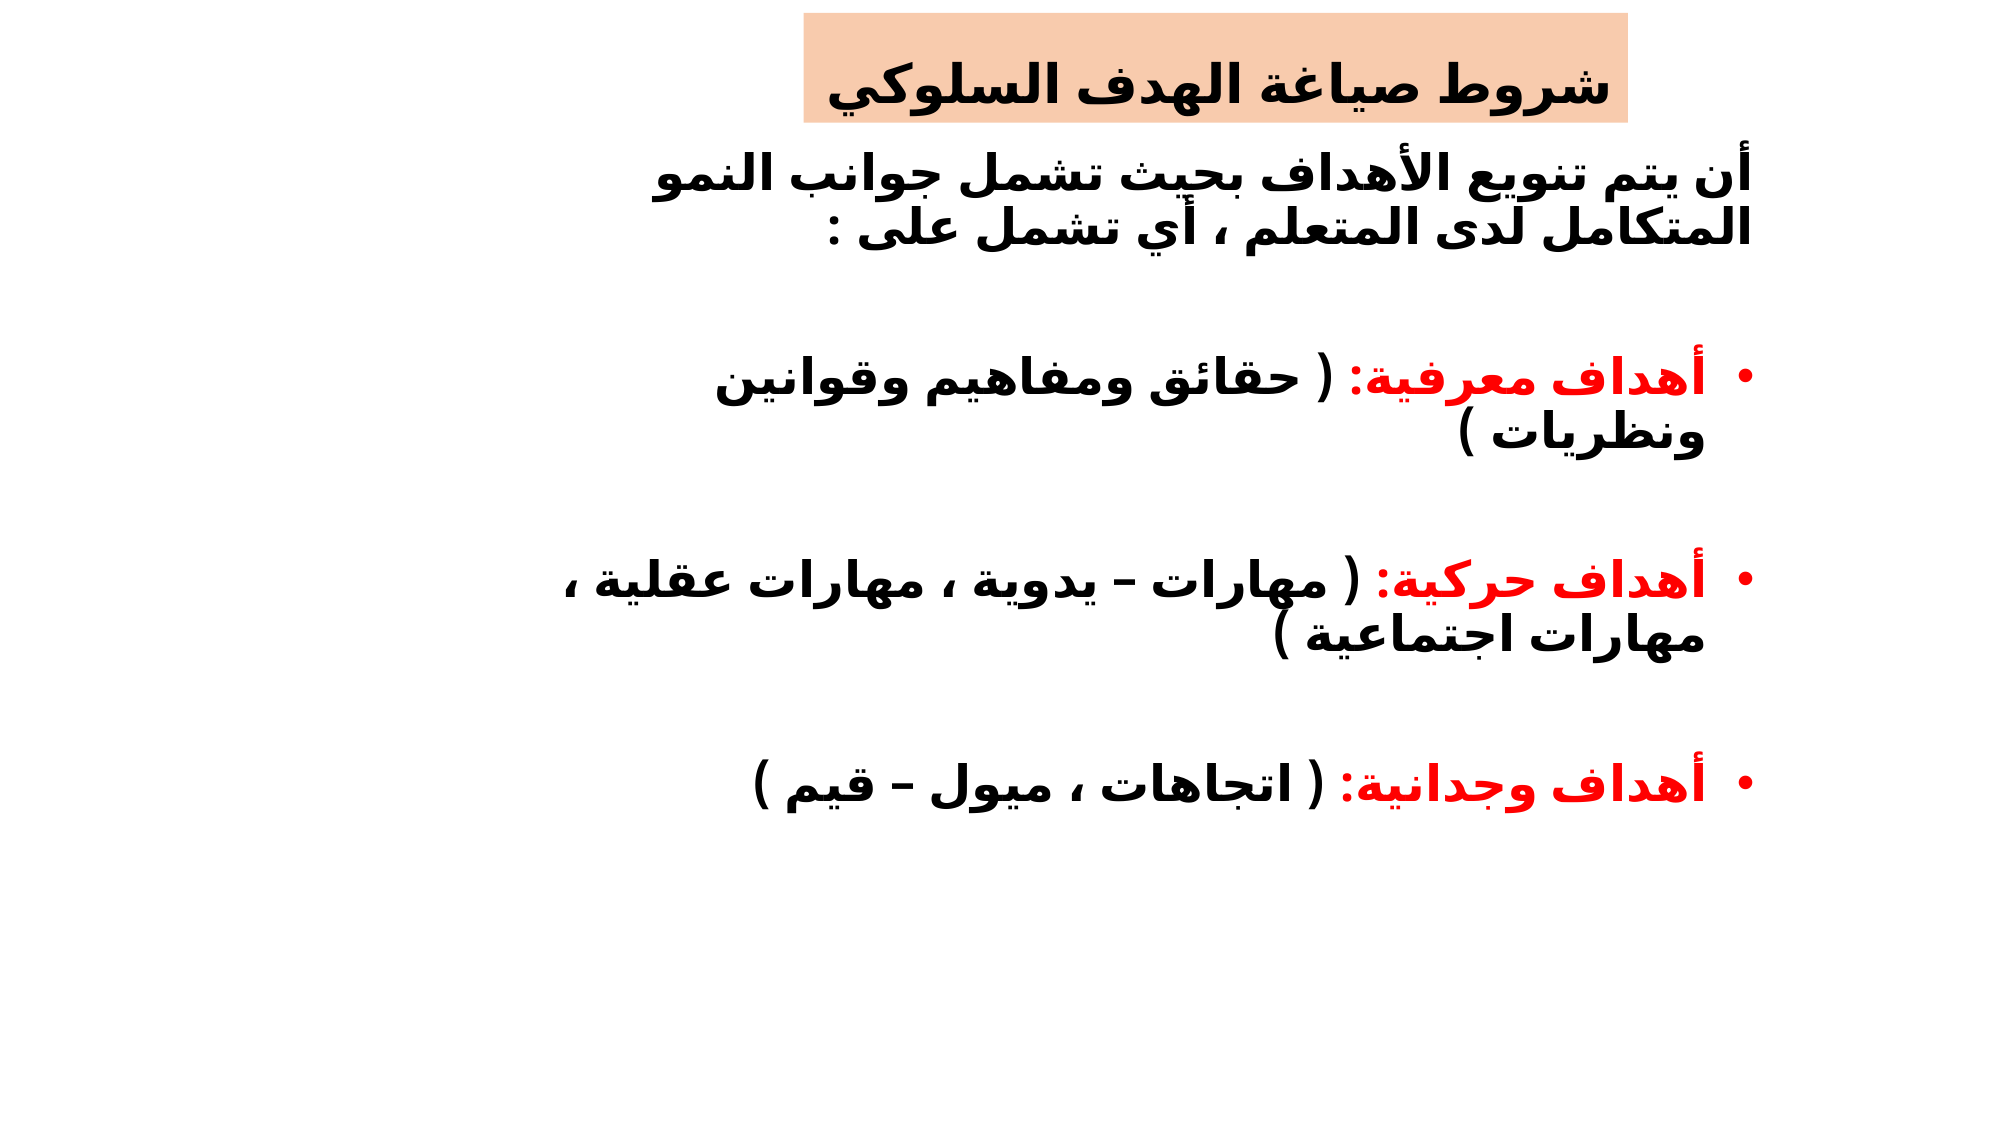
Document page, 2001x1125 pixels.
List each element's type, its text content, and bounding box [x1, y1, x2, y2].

title شروط صياغة الهدف السلوكي [803, 12, 1628, 123]
list أن يتم تنويع الأهداف بحيث تشمل جوانب النمو المتكامل لدى المتعلم ، أي تشمل على : أهداف معرفية: ( حقائق ومفاهيم وقوانين ونظريات ) أهداف حركية: ( مهارات – يدوية ، مهارات عقلية ، مهارات اجتماعية ) أهداف وجدانية: ( اتجاهات ، ميول – قيم ) [441, 139, 1770, 986]
